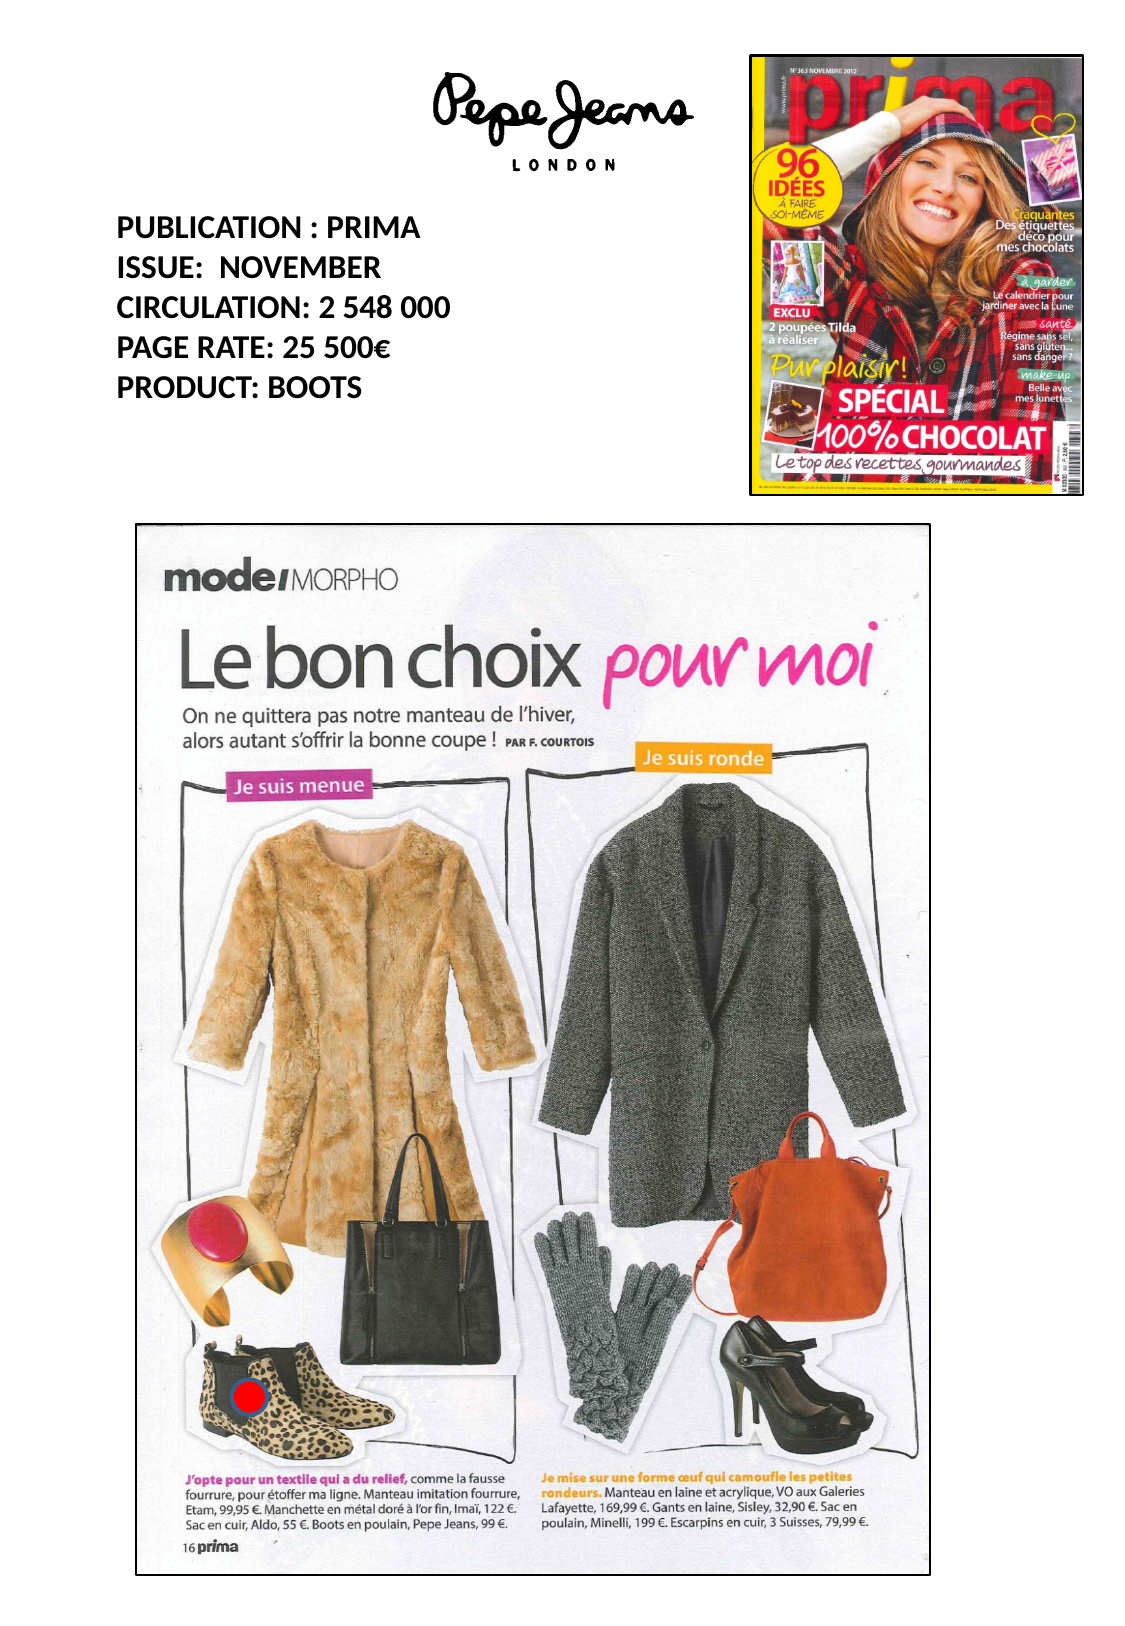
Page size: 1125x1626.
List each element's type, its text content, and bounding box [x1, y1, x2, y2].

picture [136, 524, 930, 1575]
picture [409, 63, 706, 186]
picture [751, 56, 1083, 495]
text_box PUBLICATION : PRIMA ISSUE: NOVEMBER CIRCULATION: 2 548 000 PAGE RATE: 25 500€ PRODUCT: BOOTS [101, 198, 681, 460]
